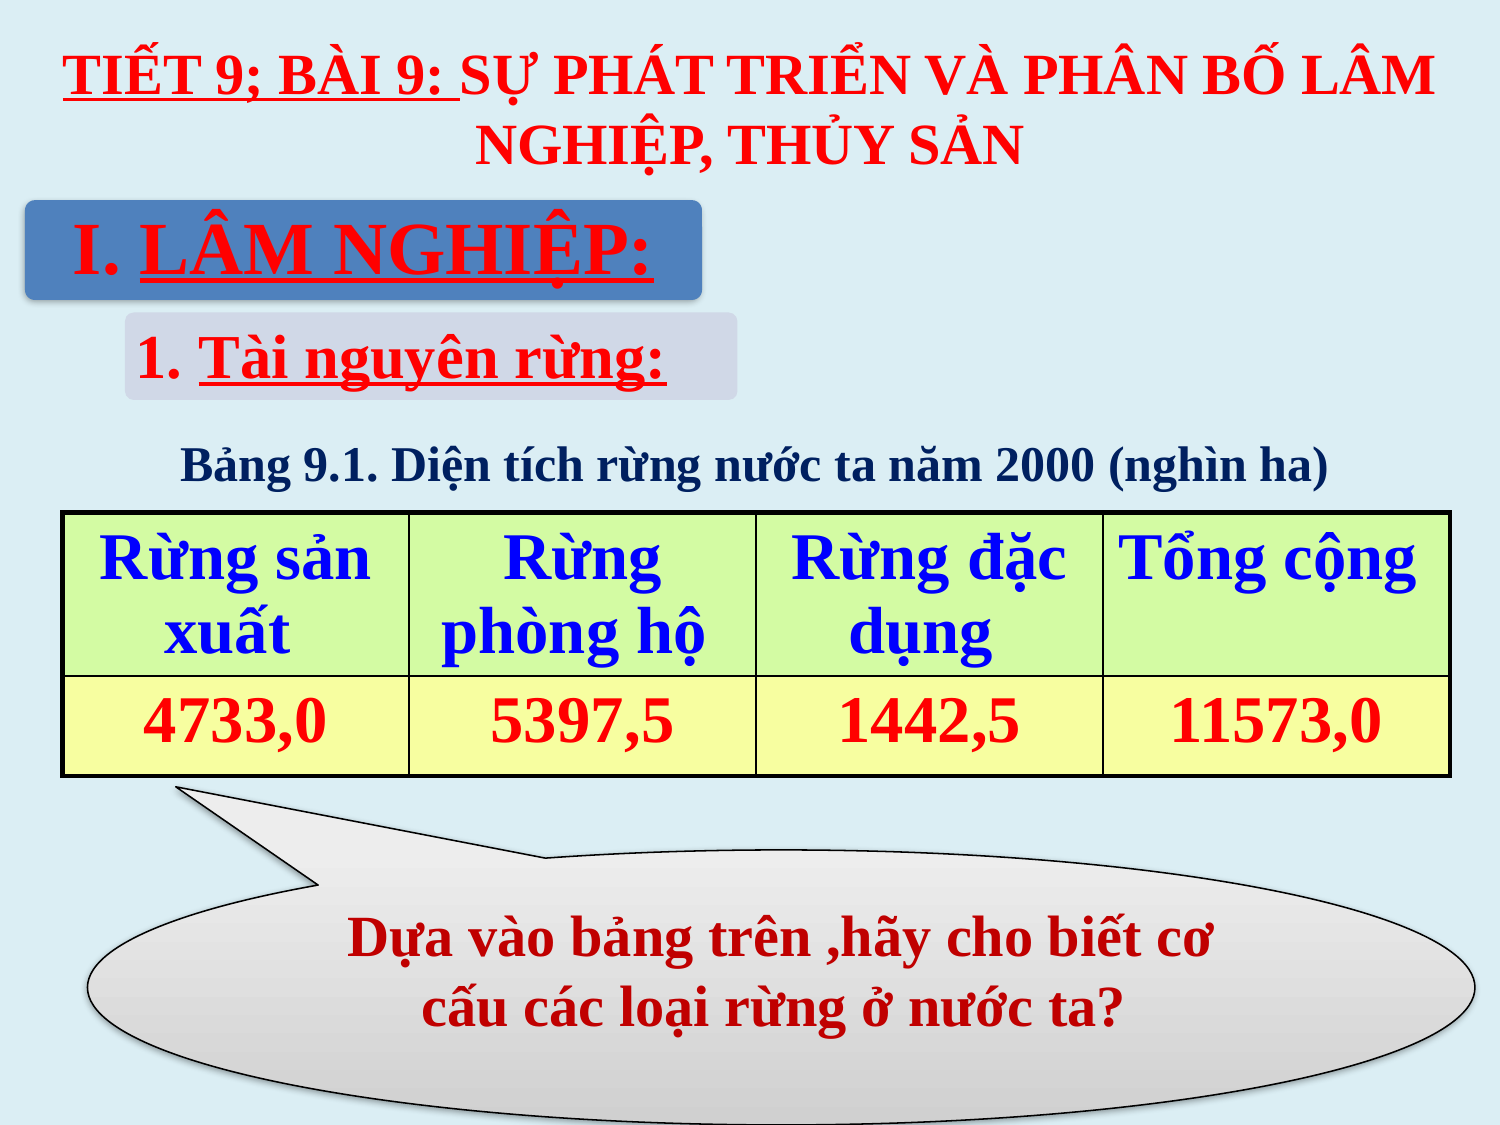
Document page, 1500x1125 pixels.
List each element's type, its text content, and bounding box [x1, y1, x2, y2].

table_header Rừng sản xuất [65, 515, 408, 675]
table_cell 5397,5 [410, 677, 755, 774]
table_header Tổng cộng [1104, 515, 1448, 675]
table_cell 1442,5 [757, 677, 1102, 774]
text_box Bảng 9.1. Diện tích rừng nước ta năm 2000 (nghìn ha) [165, 424, 1345, 499]
table_cell 11573,0 [1104, 677, 1448, 774]
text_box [124, 312, 738, 401]
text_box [24, 199, 703, 301]
text_box Dựa vào bảng trên ,hãy cho biết cơ cấu các loại rừng ở nước ta? [86, 786, 1476, 1125]
table_cell 4733,0 [65, 677, 408, 774]
table_header Rừng đặc dụng [757, 515, 1102, 675]
table_header Rừng phòng hộ [410, 515, 755, 675]
title TIẾT 9; BÀI 9: SỰ PHÁT TRIỂN VÀ PHÂN BỐ LÂM NGHIỆP, THỦY SẢN [37, 12, 1463, 200]
